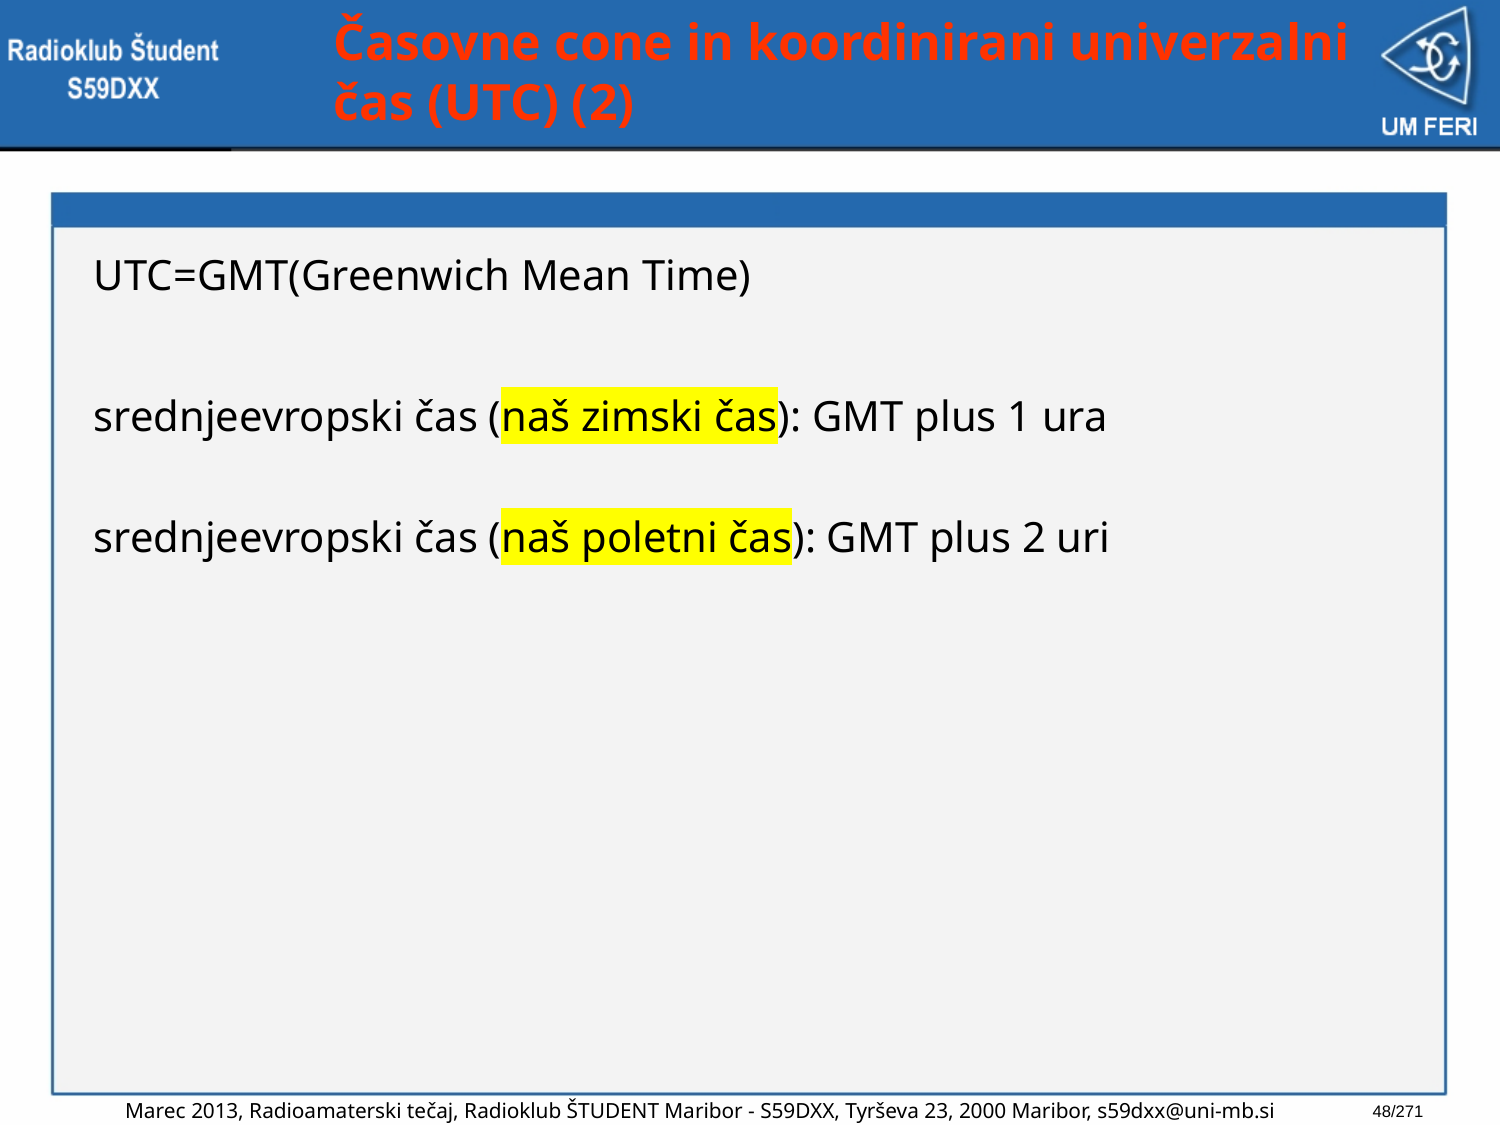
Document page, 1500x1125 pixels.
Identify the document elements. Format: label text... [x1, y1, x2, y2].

title Časovne cone in koordinirani univerzalni čas (UTC) (2) [318, 0, 1426, 142]
picture [0, 0, 1500, 1125]
list UTC=GMT(Greenwich Mean Time) srednjeevropski čas (naš zimski čas): GMT plus 1 ura srednjeevropski čas (naš poletni čas): GMT plus 2 uri [78, 240, 1429, 1037]
